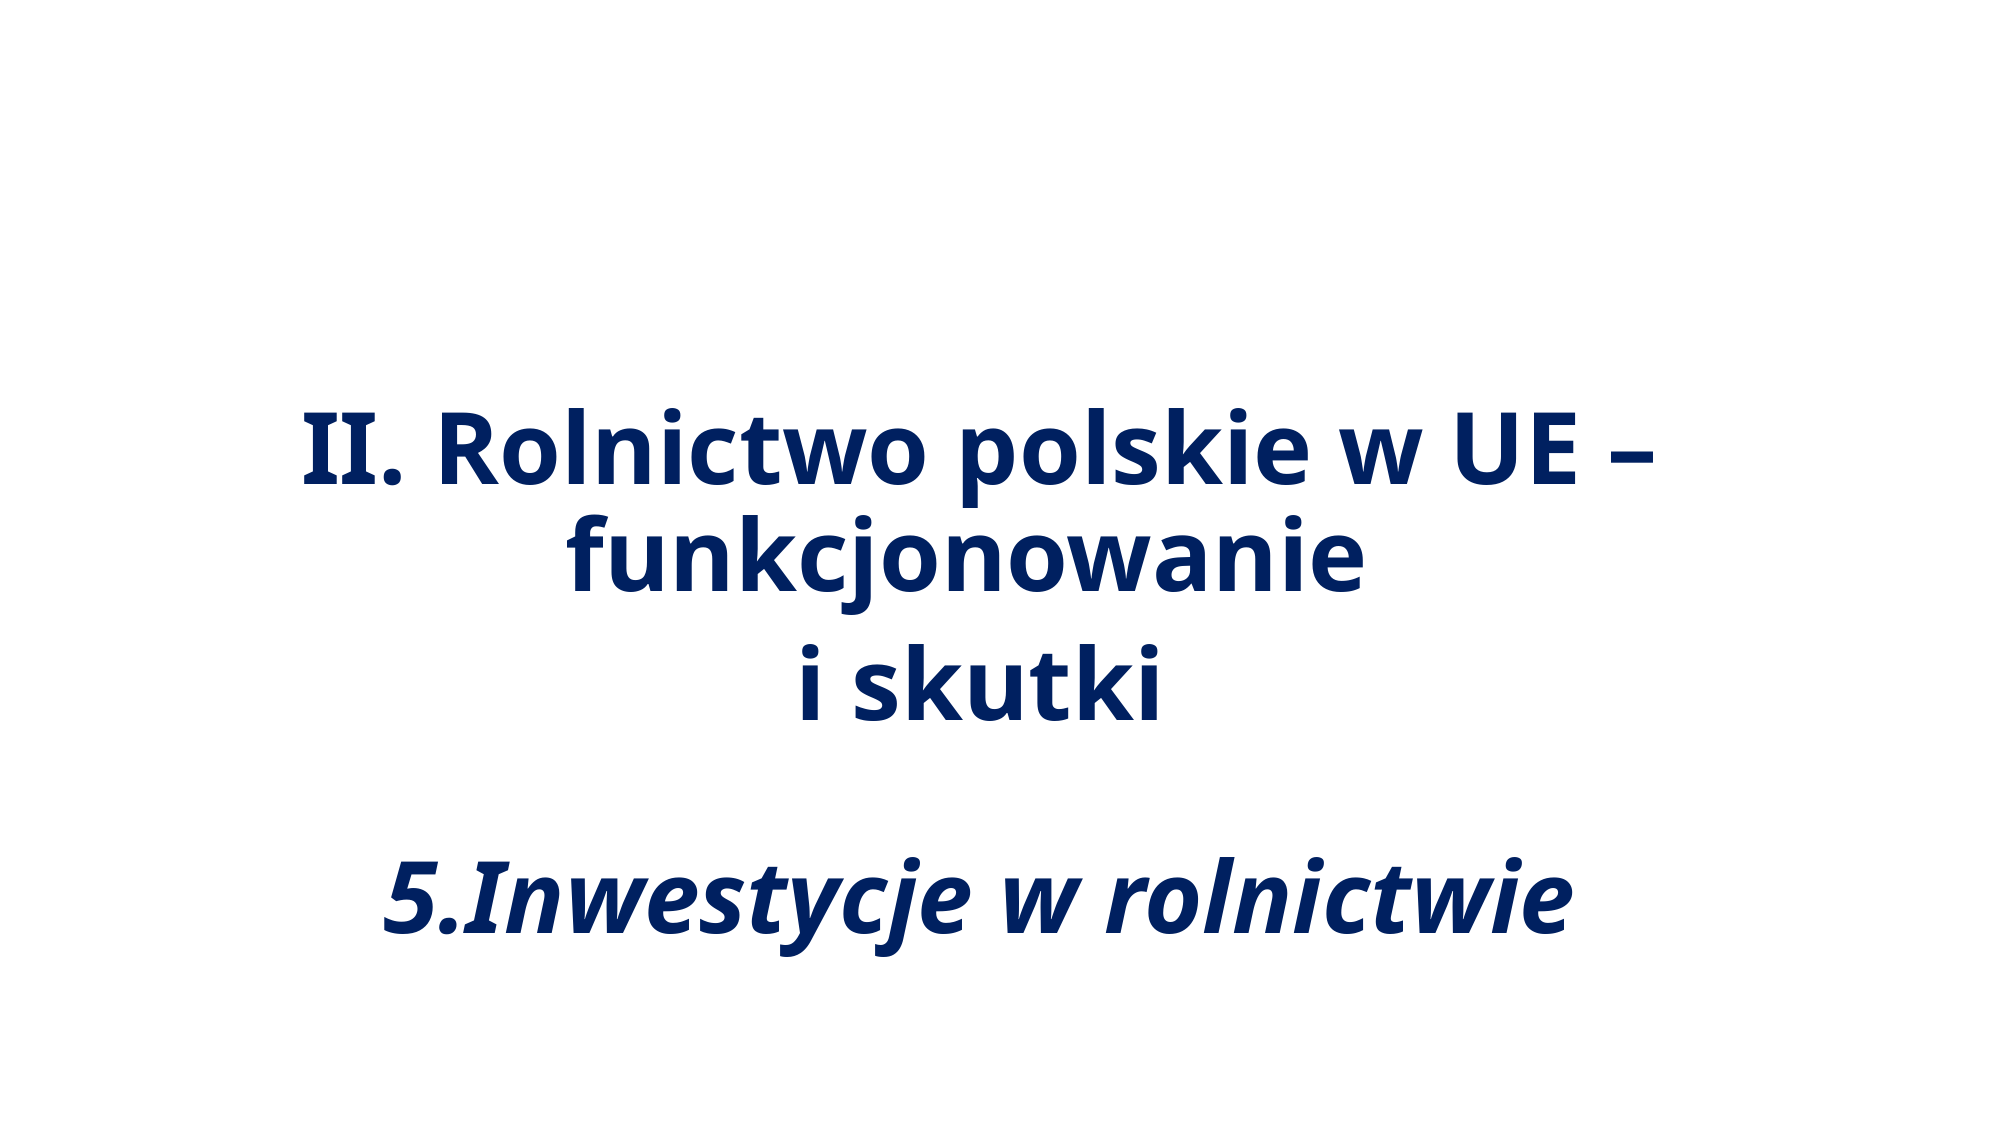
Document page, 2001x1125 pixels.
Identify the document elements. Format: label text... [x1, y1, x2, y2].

list II. Rolnictwo polskie w UE – funkcjonowanie i skutki 5.Inwestycje w rolnictwie [97, 299, 1863, 1014]
